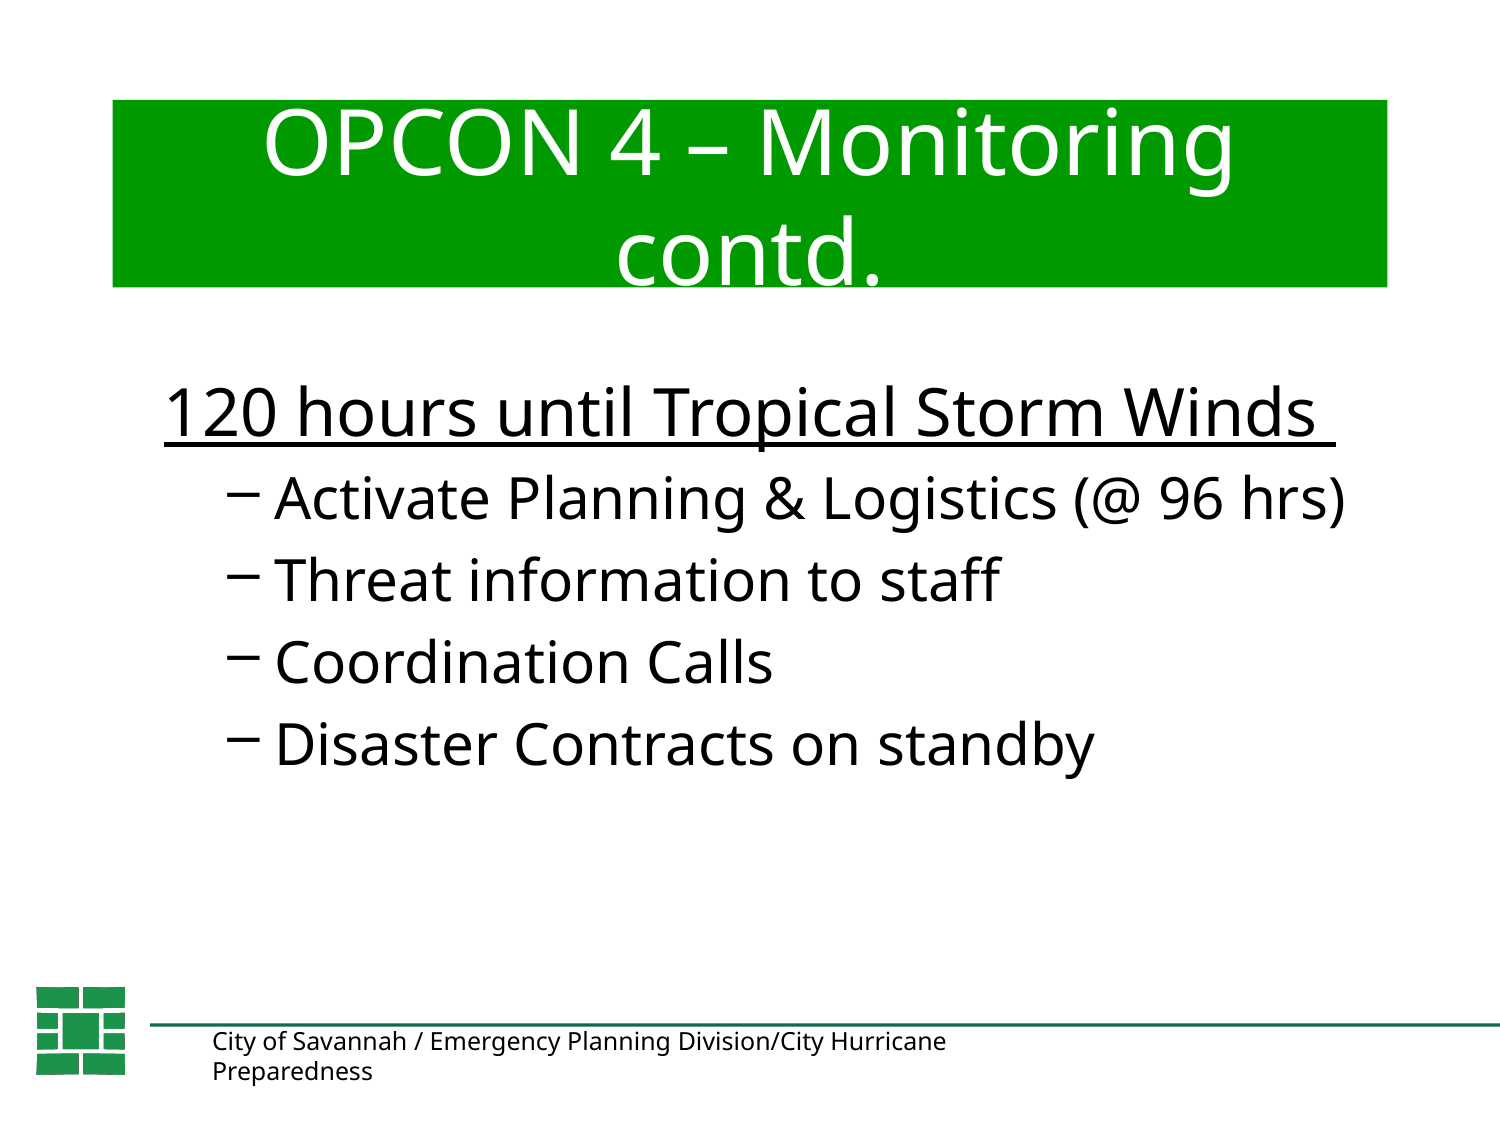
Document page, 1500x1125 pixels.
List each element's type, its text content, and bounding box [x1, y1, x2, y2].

footer City of Savannah / Emergency Planning Division/City Hurricane Preparedness [145, 1017, 1030, 1093]
list 120 hours until Tropical Storm Winds Activate Planning & Logistics (@ 96 hrs) Threat information to staff Coordination Calls Disaster Contracts on standby [137, 362, 1363, 913]
picture [24, 973, 138, 1088]
title OPCON 4 – Monitoring contd. [112, 99, 1388, 288]
